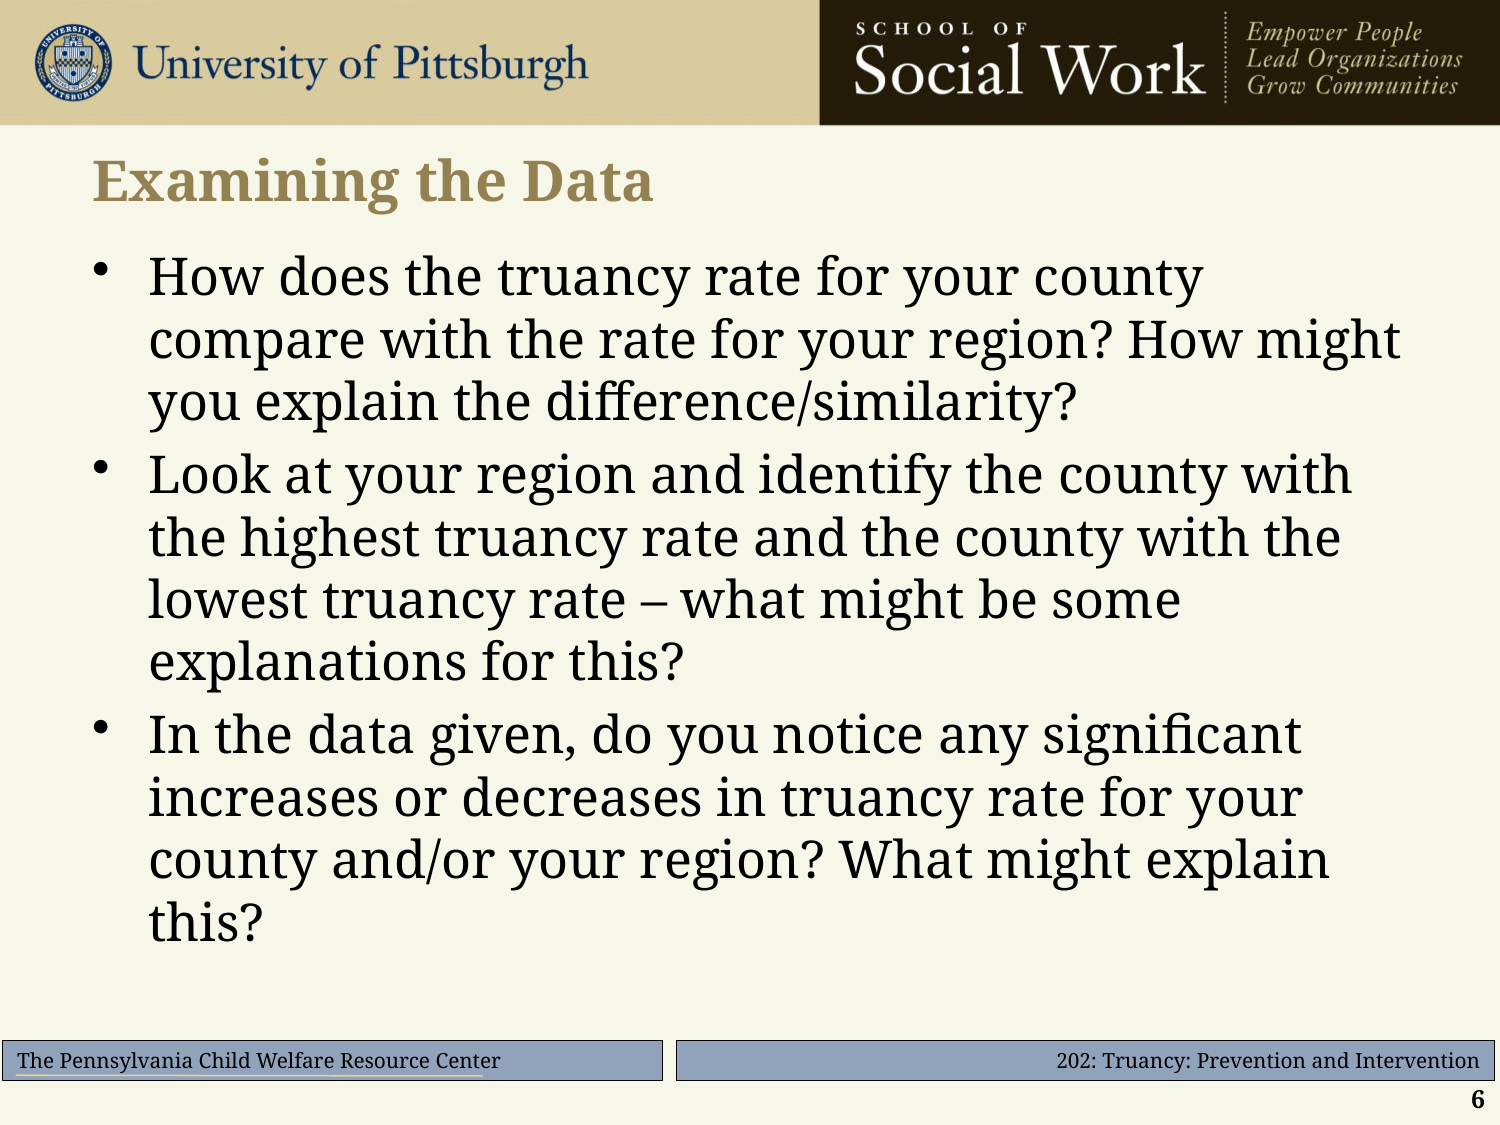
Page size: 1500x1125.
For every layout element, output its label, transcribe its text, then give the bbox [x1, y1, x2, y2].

list How does the truancy rate for your county compare with the rate for your region? How might you explain the difference/similarity? Look at your region and identify the county with the highest truancy rate and the county with the lowest truancy rate – what might be some explanations for this? In the data given, do you notice any significant increases or decreases in truancy rate for your county and/or your region? What might explain this? [76, 235, 1431, 1037]
picture [0, 0, 1500, 1125]
slide_number 6 [1332, 1085, 1500, 1117]
title Examining the Data [76, 129, 1428, 228]
